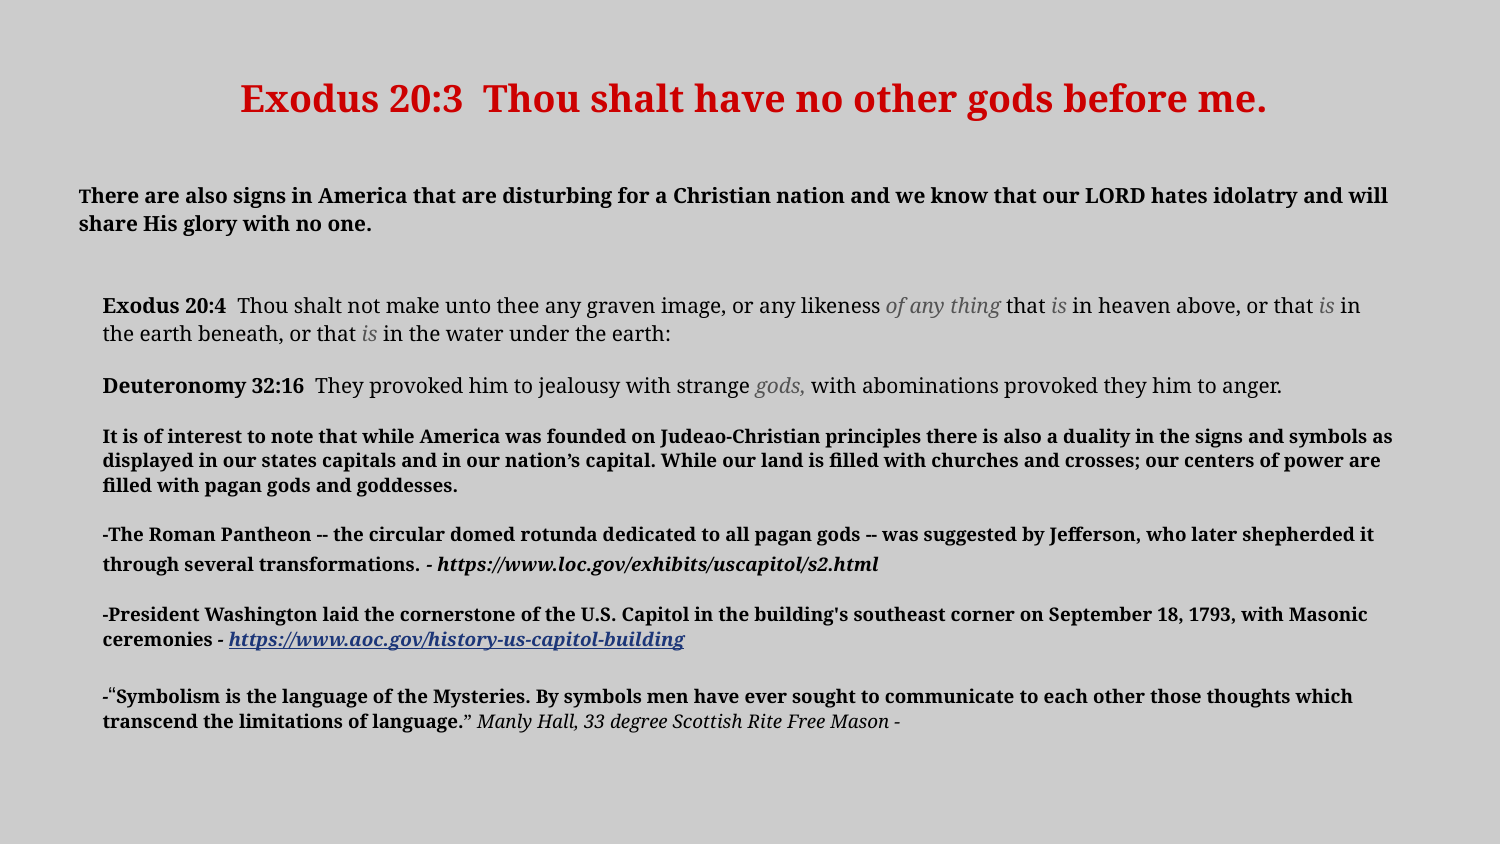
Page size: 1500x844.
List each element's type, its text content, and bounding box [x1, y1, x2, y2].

text_box Exodus 20:3 Thou shalt have no other gods before me. [44, 55, 1464, 157]
text_box Exodus 20:4 Thou shalt not make unto thee any graven image, or any likeness of any thing that is in heaven above, or that is in the earth beneath, or that is in the water under the earth: Deuteronomy 32:16 They provoked him to jealousy with strange gods, with abominations provoked they him to anger. It is of interest to note that while America was founded on Judeao-Christian principles there is also a duality in the signs and symbols as displayed in our states capitals and in our nation’s capital. While our land is filled with churches and crosses; our centers of power are filled with pagan gods and goddesses. -The Roman Pantheon -- the circular domed rotunda dedicated to all pagan gods -- was suggested by Jefferson, who later shepherded it through several transformations. - https://www.loc.gov/exhibits/uscapitol/s2.html -President Washington laid the cornerstone of the U.S. Capitol in the building's southeast corner on September 18, 1793, with Masonic ceremonies - https://www.aoc.gov/history-us-capitol-building -“Symbolism is the language of the Mysteries. By symbols men have ever sought to communicate to each other those thoughts which transcend the limitations of language.” Manly Hall, 33 degree Scottish Rite Free Mason - [87, 275, 1413, 797]
text_box There are also signs in America that are disturbing for a Christian nation and we know that our LORD hates idolatry and will share His glory with no one. [63, 165, 1446, 267]
